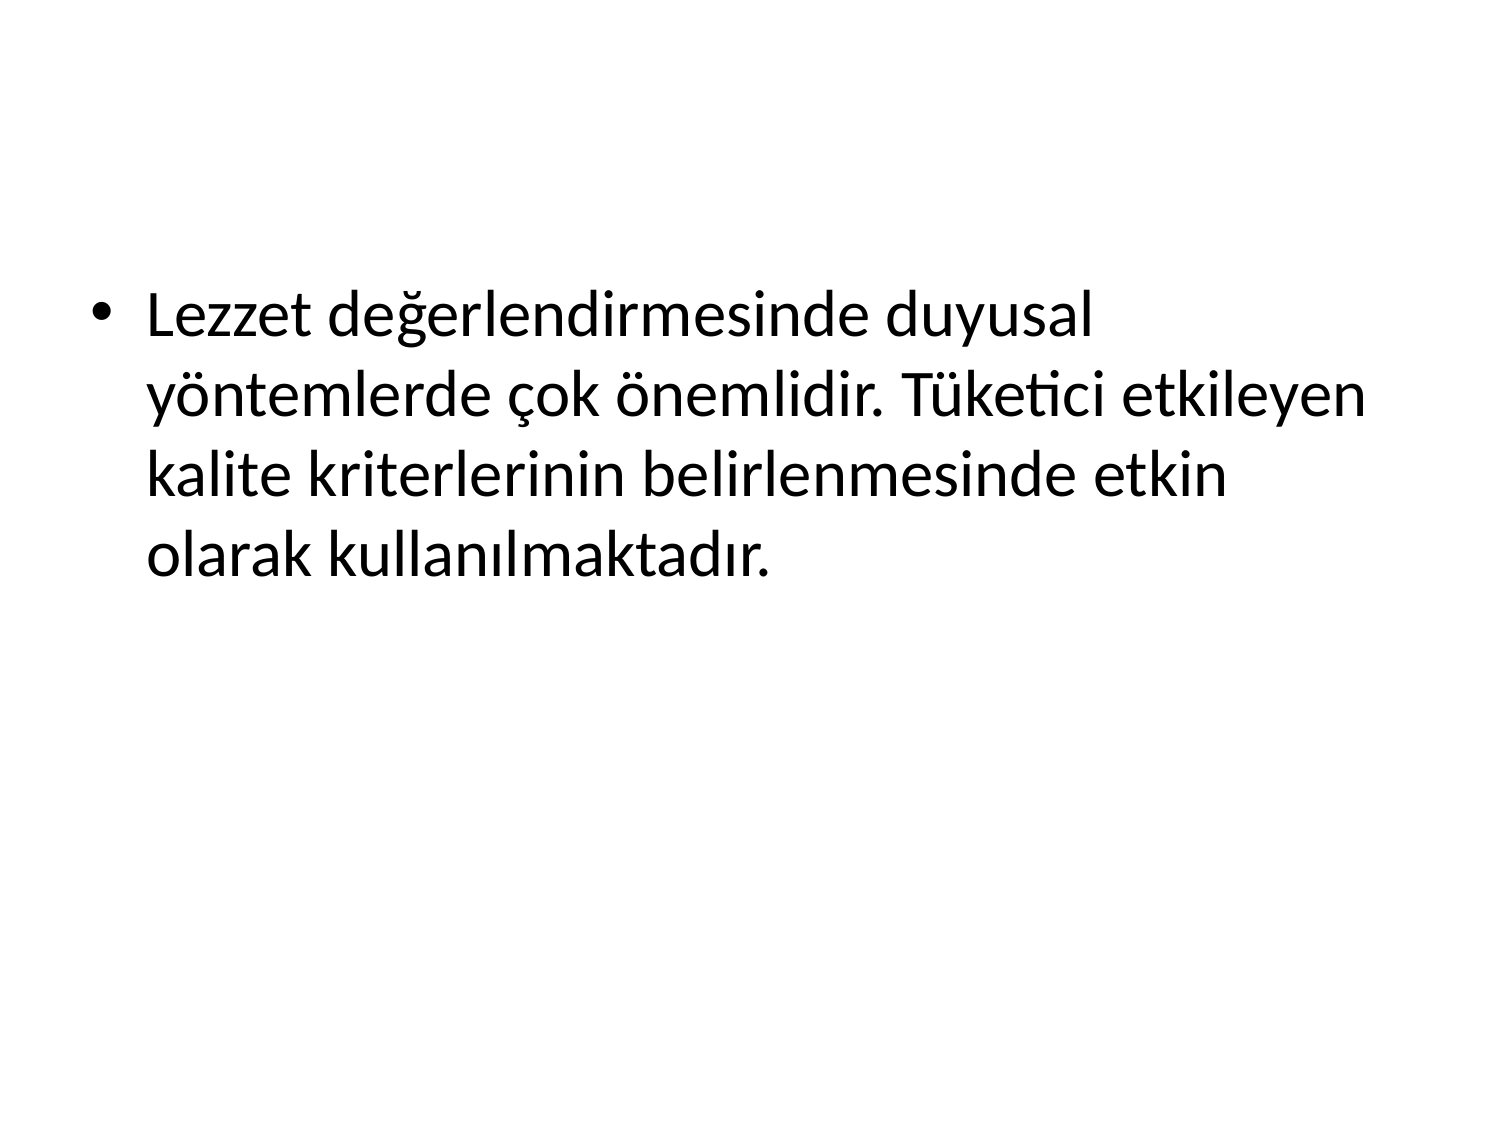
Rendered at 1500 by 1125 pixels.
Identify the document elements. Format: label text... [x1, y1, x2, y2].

list Lezzet değerlendirmesinde duyusal yöntemlerde çok önemlidir. Tüketici etkileyen kalite kriterlerinin belirlenmesinde etkin olarak kullanılmaktadır. [75, 262, 1425, 1005]
